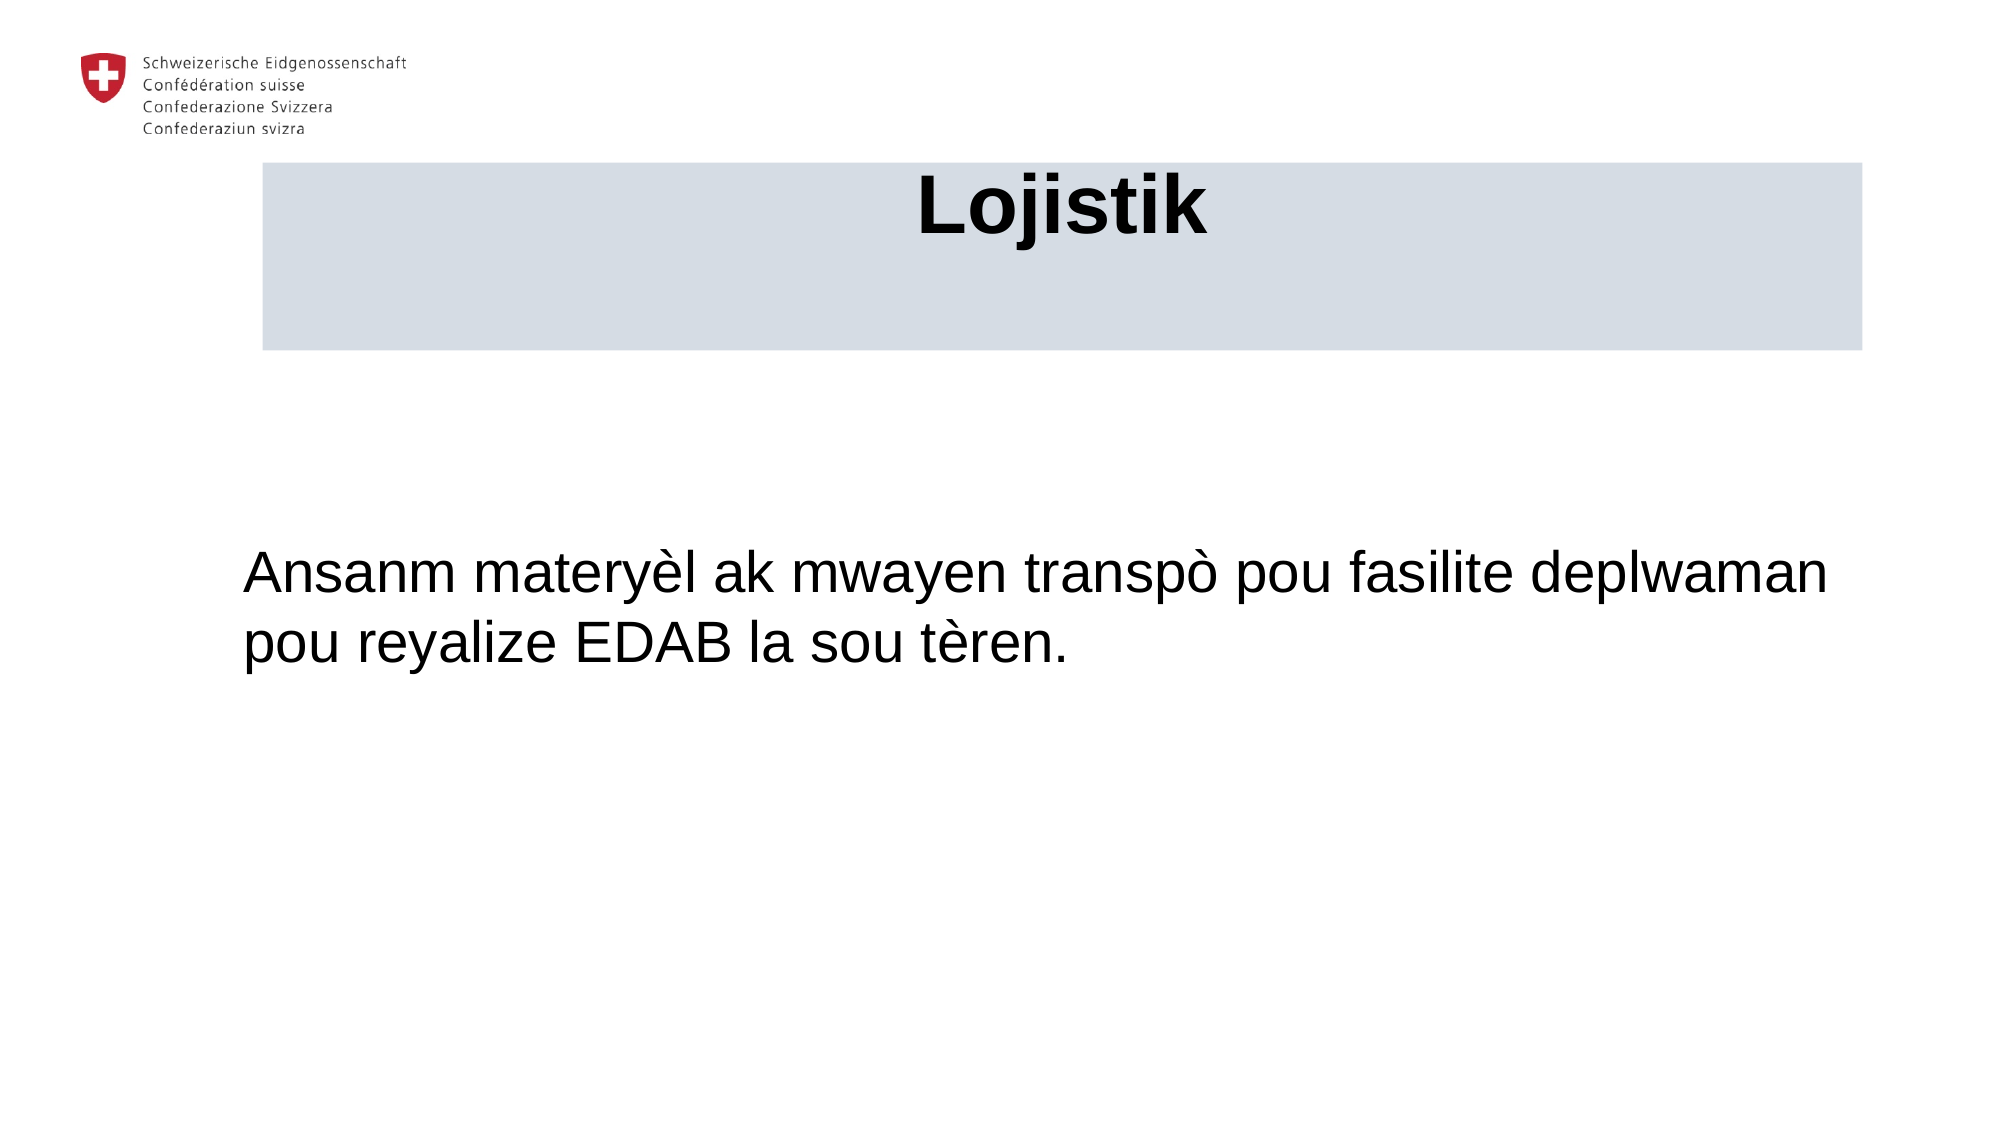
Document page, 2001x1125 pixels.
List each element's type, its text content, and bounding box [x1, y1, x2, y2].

text_box Ansanm materyèl ak mwayen transpò pou fasilite deplwaman pou reyalize EDAB la sou tèren. [243, 350, 1856, 958]
picture [80, 53, 407, 134]
title Lojistik [262, 162, 1863, 351]
